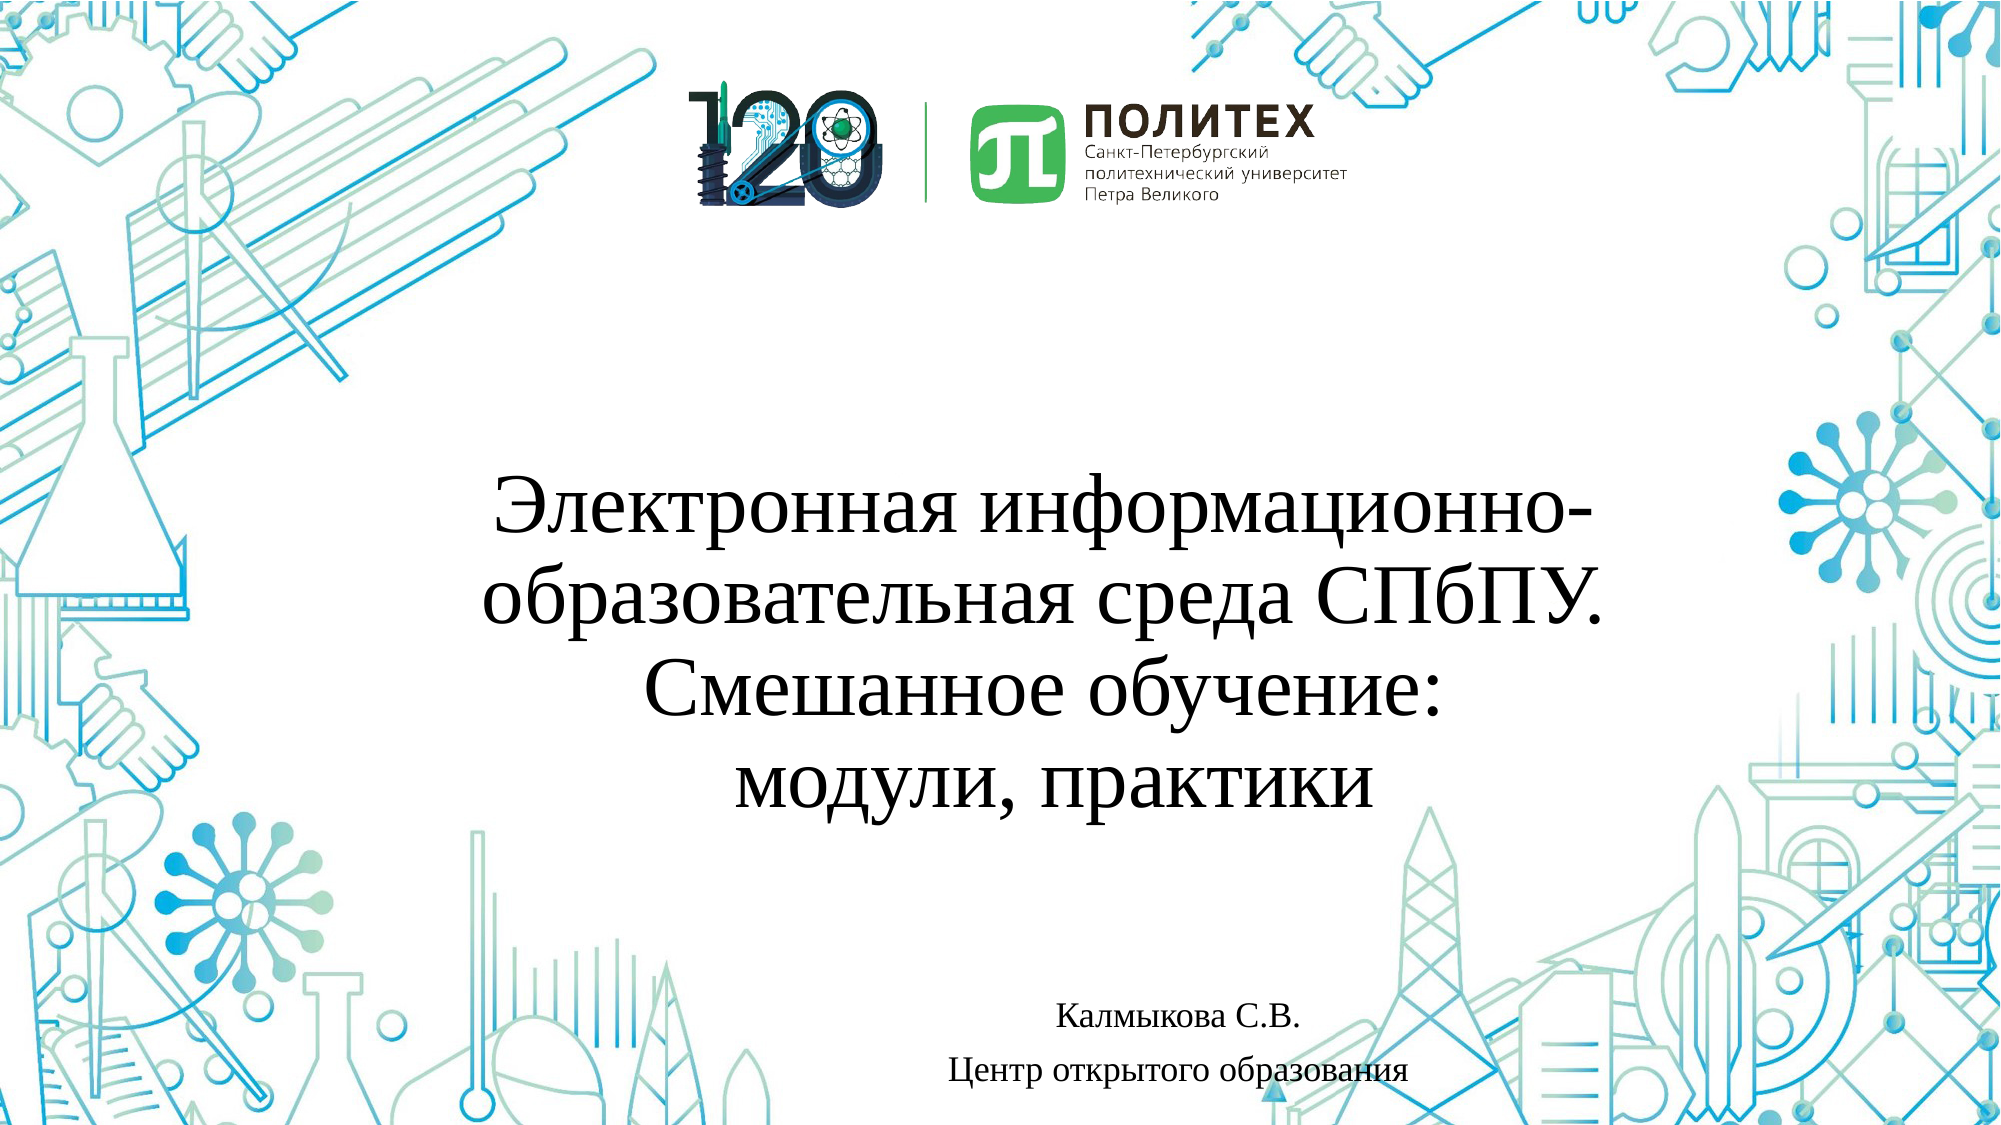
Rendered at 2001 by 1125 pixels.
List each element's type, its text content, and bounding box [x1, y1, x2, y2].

picture [0, 1, 2001, 1125]
subtitle Калмыкова С.В. Центр открытого образования [731, 988, 1626, 1098]
title Электронная информационно-образовательная среда СПбПУ. Смешанное обучение: модули, практики [252, 441, 1836, 834]
